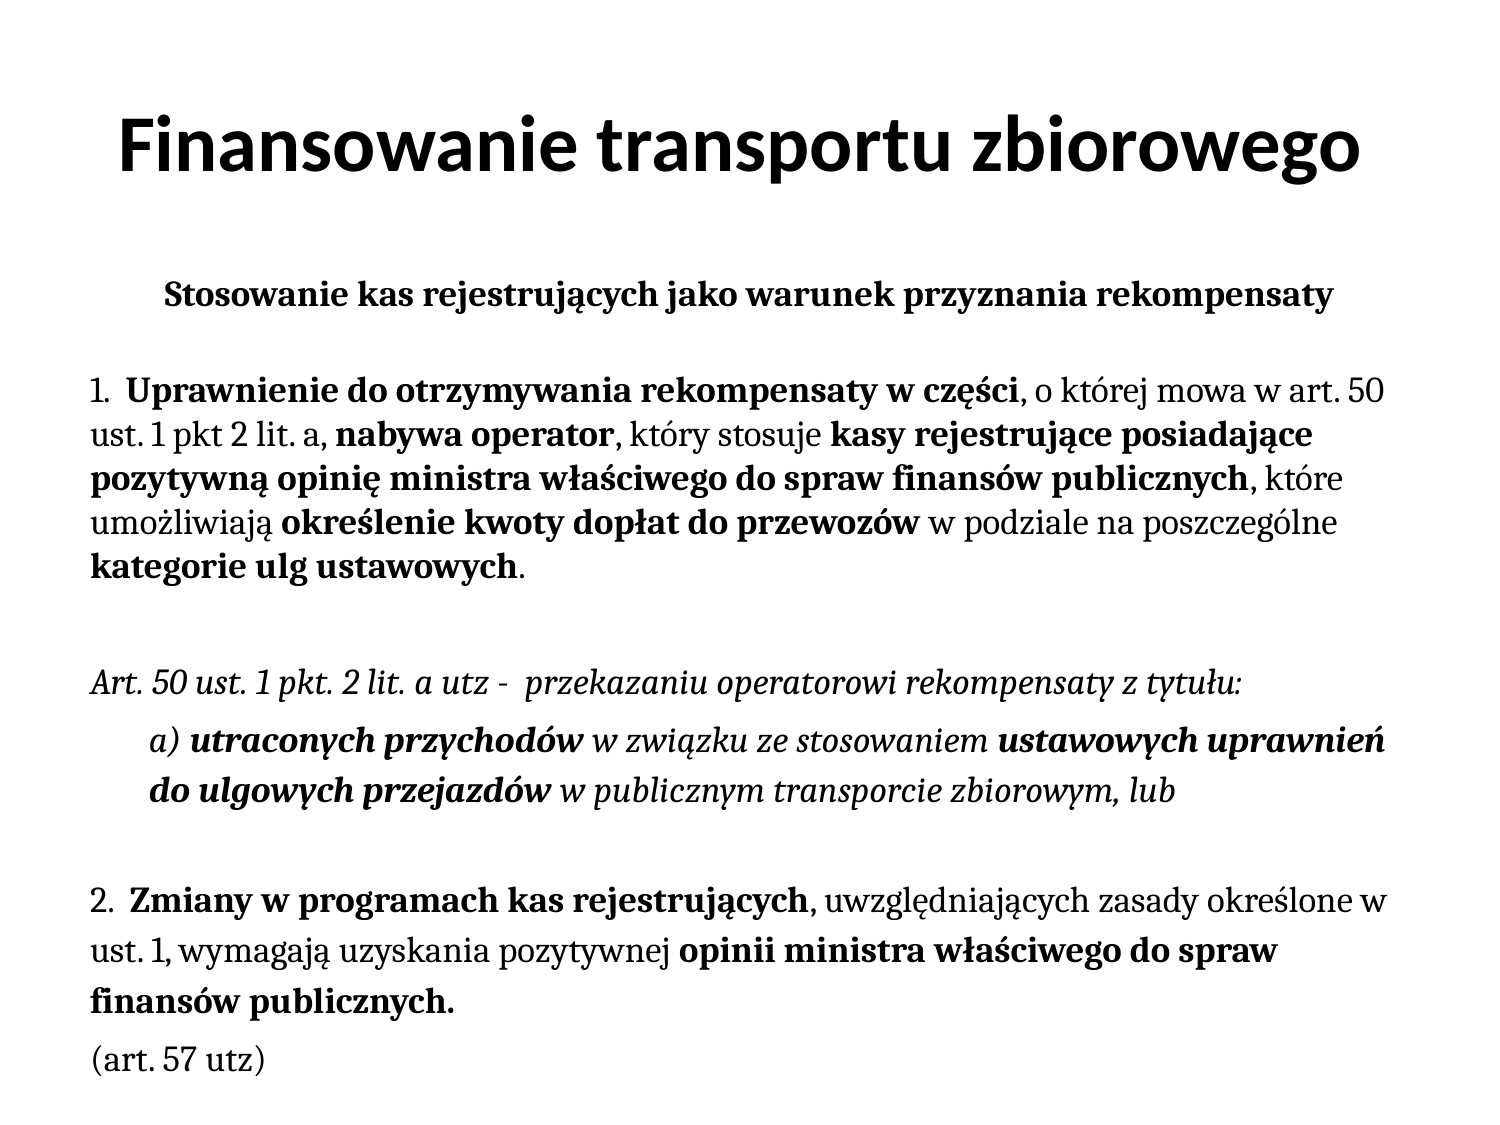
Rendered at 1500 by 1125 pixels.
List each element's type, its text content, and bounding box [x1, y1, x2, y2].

title Finansowanie transportu zbiorowego [75, 45, 1425, 233]
list Stosowanie kas rejestrujących jako warunek przyznania rekompensaty 1. Uprawnienie do otrzymywania rekompensaty w części, o której mowa w art. 50 ust. 1 pkt 2 lit. a, nabywa operator, który stosuje kasy rejestrujące posiadające pozytywną opinię ministra właściwego do spraw finansów publicznych, które umożliwiają określenie kwoty dopłat do przewozów w podziale na poszczególne kategorie ulg ustawowych. Art. 50 ust. 1 pkt. 2 lit. a utz - przekazaniu operatorowi rekompensaty z tytułu: a) utraconych przychodów w związku ze stosowaniem ustawowych uprawnień do ulgowych przejazdów w publicznym transporcie zbiorowym, lub 2. Zmiany w programach kas rejestrujących, uwzględniających zasady określone w ust. 1, wymagają uzyskania pozytywnej opinii ministra właściwego do spraw finansów publicznych. (art. 57 utz) [75, 262, 1425, 1094]
